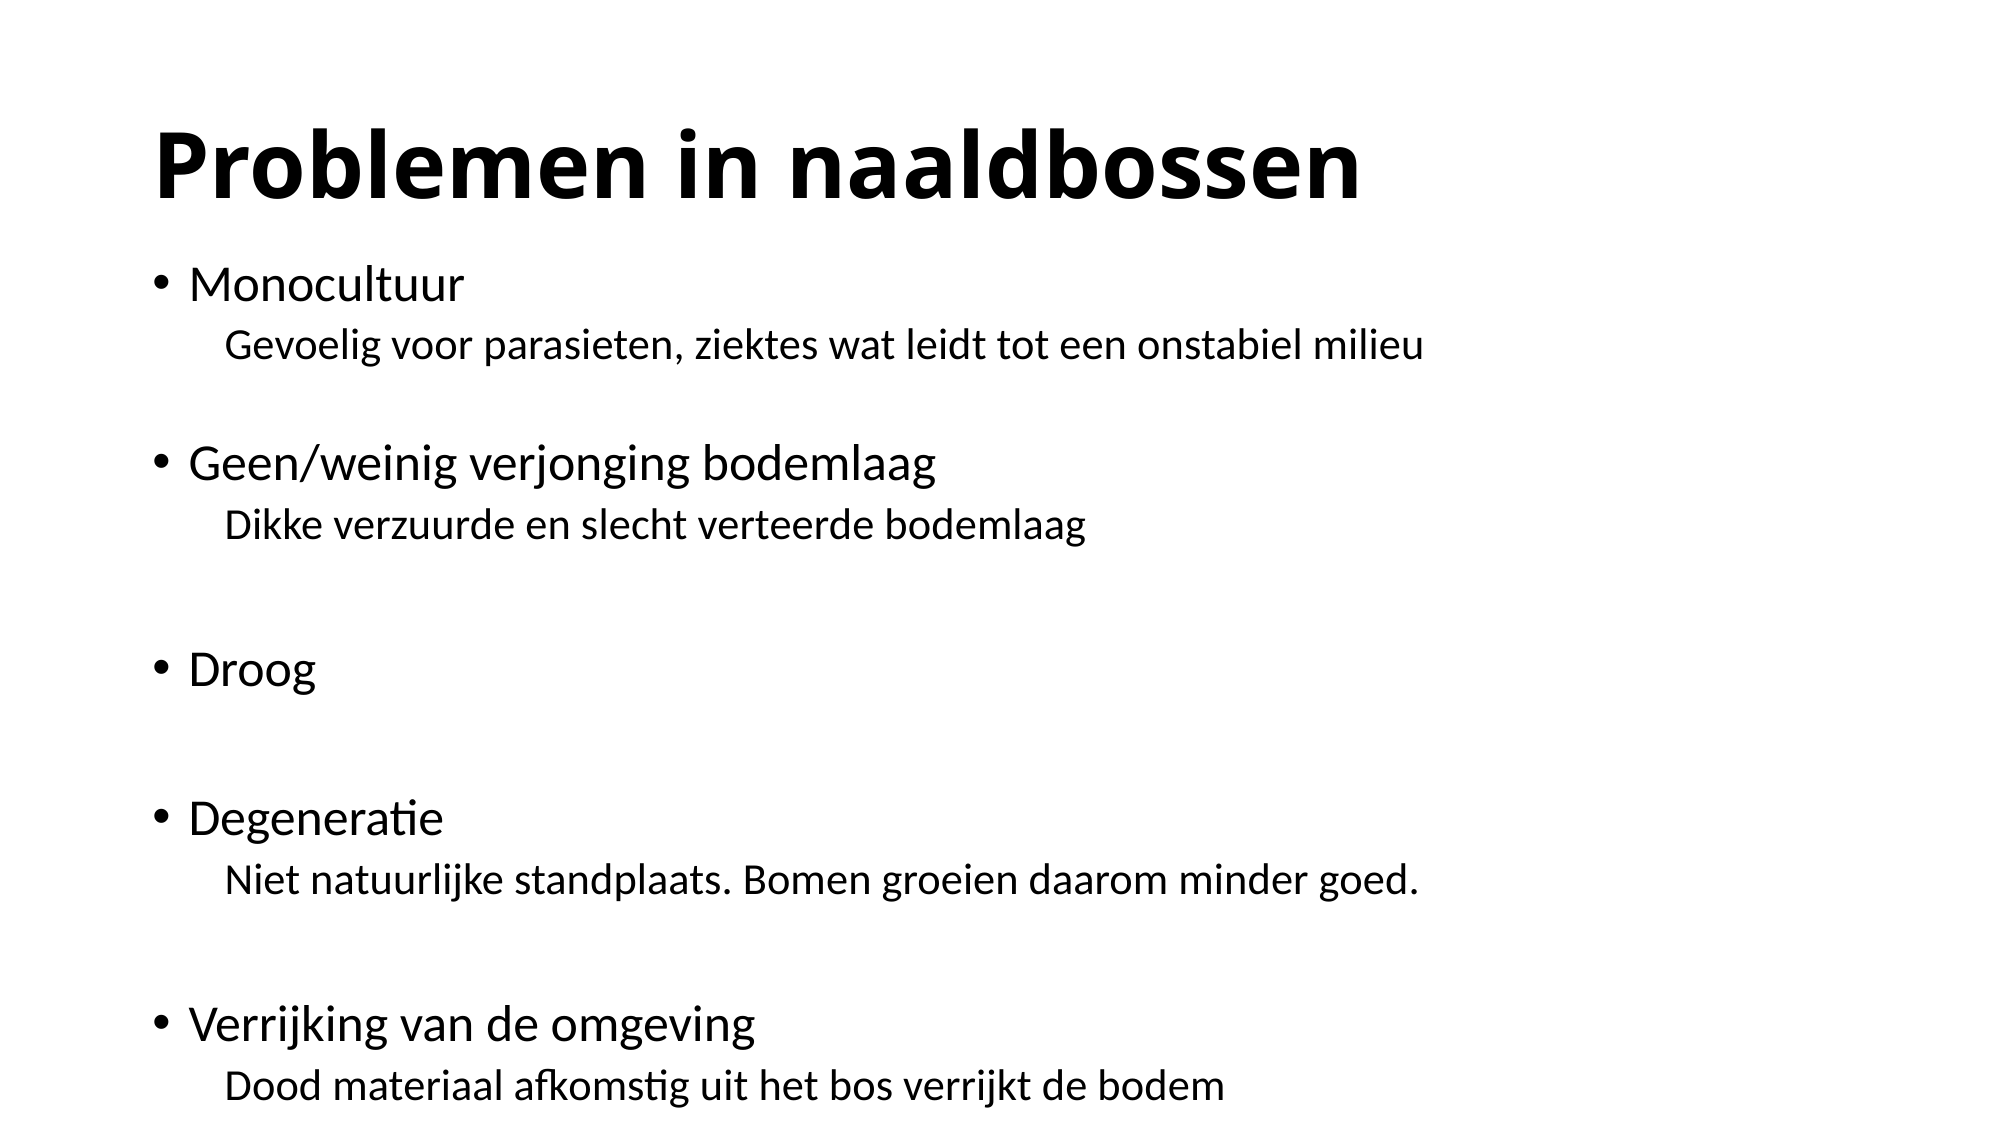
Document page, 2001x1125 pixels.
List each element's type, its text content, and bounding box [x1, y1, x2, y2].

title Problemen in naaldbossen [137, 59, 1863, 248]
list Monocultuur Gevoelig voor parasieten, ziektes wat leidt tot een onstabiel milieu Geen/weinig verjonging bodemlaag Dikke verzuurde en slecht verteerde bodemlaag Droog Degeneratie Niet natuurlijke standplaats. Bomen groeien daarom minder goed. Verrijking van de omgeving Dood materiaal afkomstig uit het bos verrijkt de bodem [137, 248, 1863, 1125]
